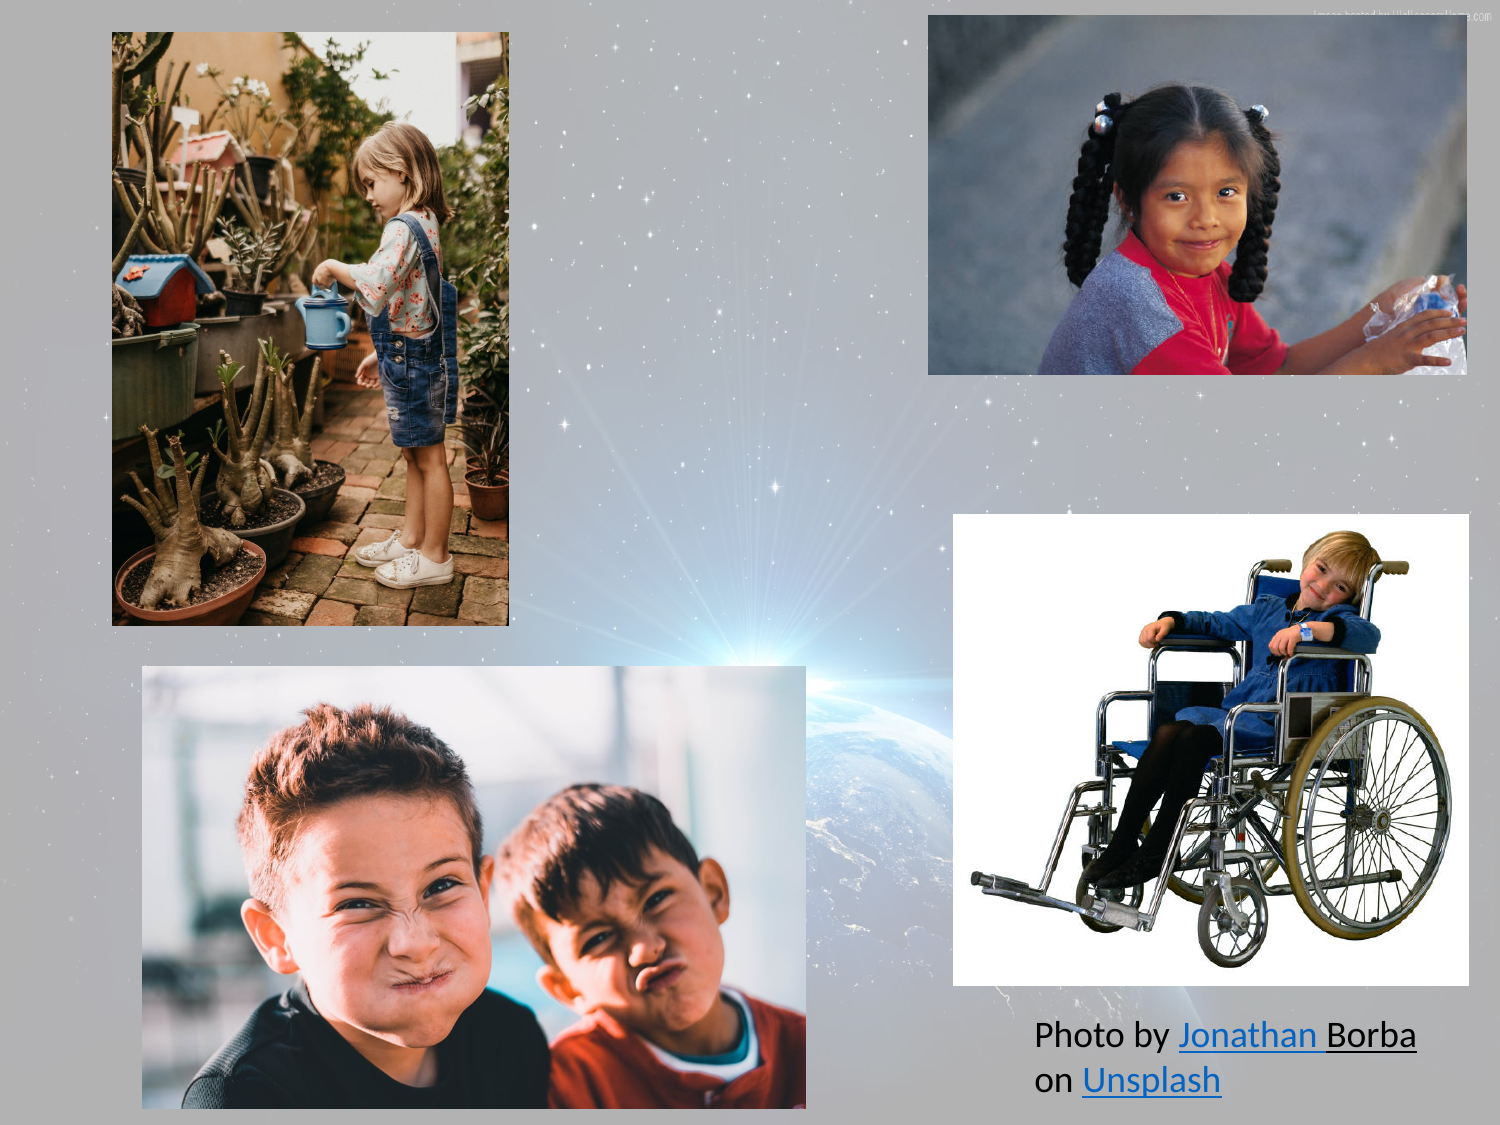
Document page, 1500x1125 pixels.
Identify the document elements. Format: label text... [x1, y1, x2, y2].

picture [112, 32, 509, 626]
text_box Photo by Jonathan Borba on Unsplash [1019, 1003, 1469, 1108]
picture [953, 514, 1469, 986]
picture [142, 666, 806, 1110]
picture [928, 15, 1467, 375]
